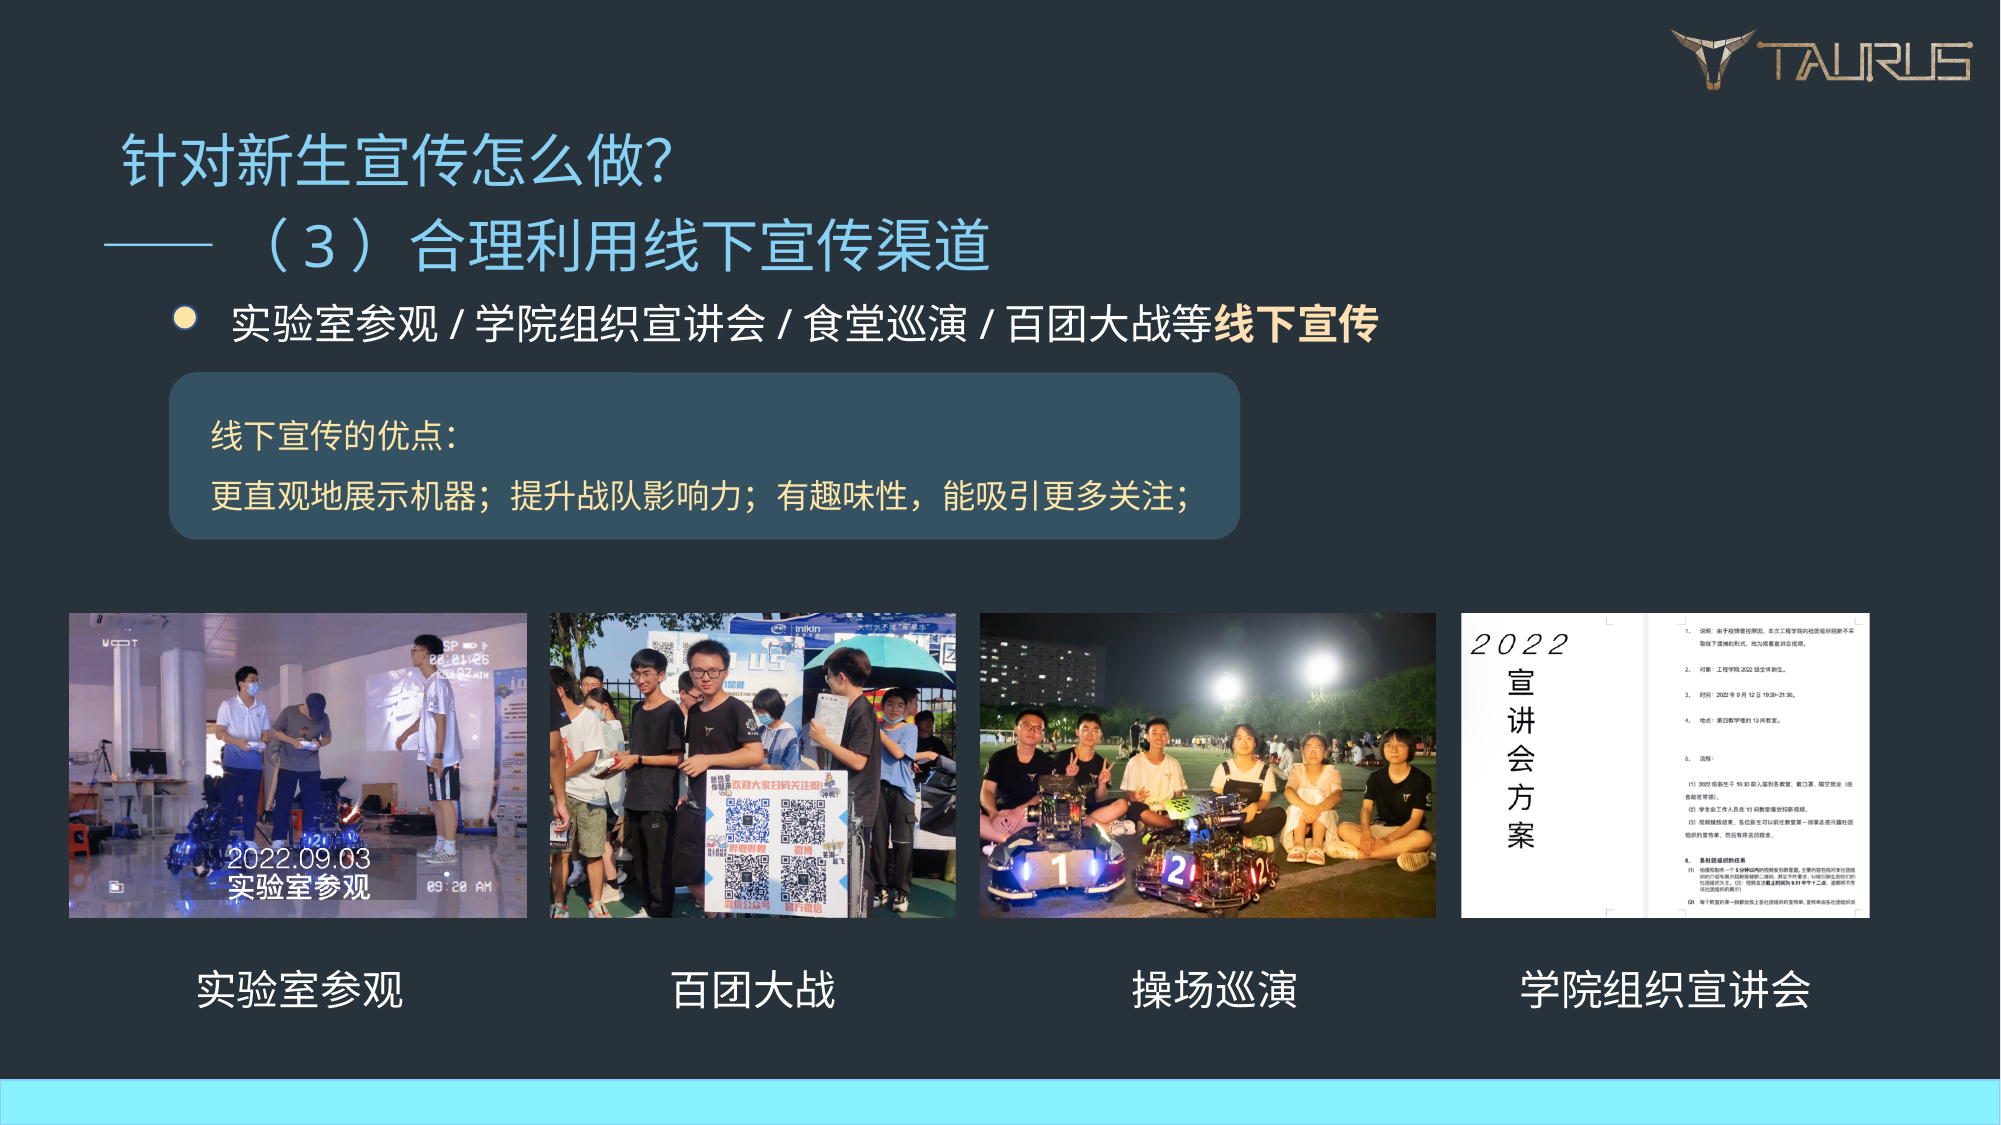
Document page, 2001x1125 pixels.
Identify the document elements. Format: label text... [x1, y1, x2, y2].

text_box [0, 1079, 2000, 1125]
text_box 线下宣传的优点： 更直观地展示机器；提升战队影响力；有趣味性，能吸引更多关注； [196, 388, 1292, 523]
text_box [171, 304, 198, 331]
text_box 实验室参观/学院组织宣讲会/食堂巡演/百团大战等线下宣传 [215, 265, 1628, 356]
text_box 百团大战 [550, 931, 956, 1022]
text_box ——（3）合理利用线下宣传渠道 [86, 202, 1007, 287]
text_box 实验室参观 [69, 931, 530, 1022]
picture [0, 0, 2001, 1125]
text_box [168, 371, 1240, 541]
text_box 学院组织宣讲会 [1461, 931, 1871, 1022]
text_box 针对新生宣传怎么做？ [105, 47, 1919, 202]
text_box 操场巡演 [986, 931, 1444, 1022]
